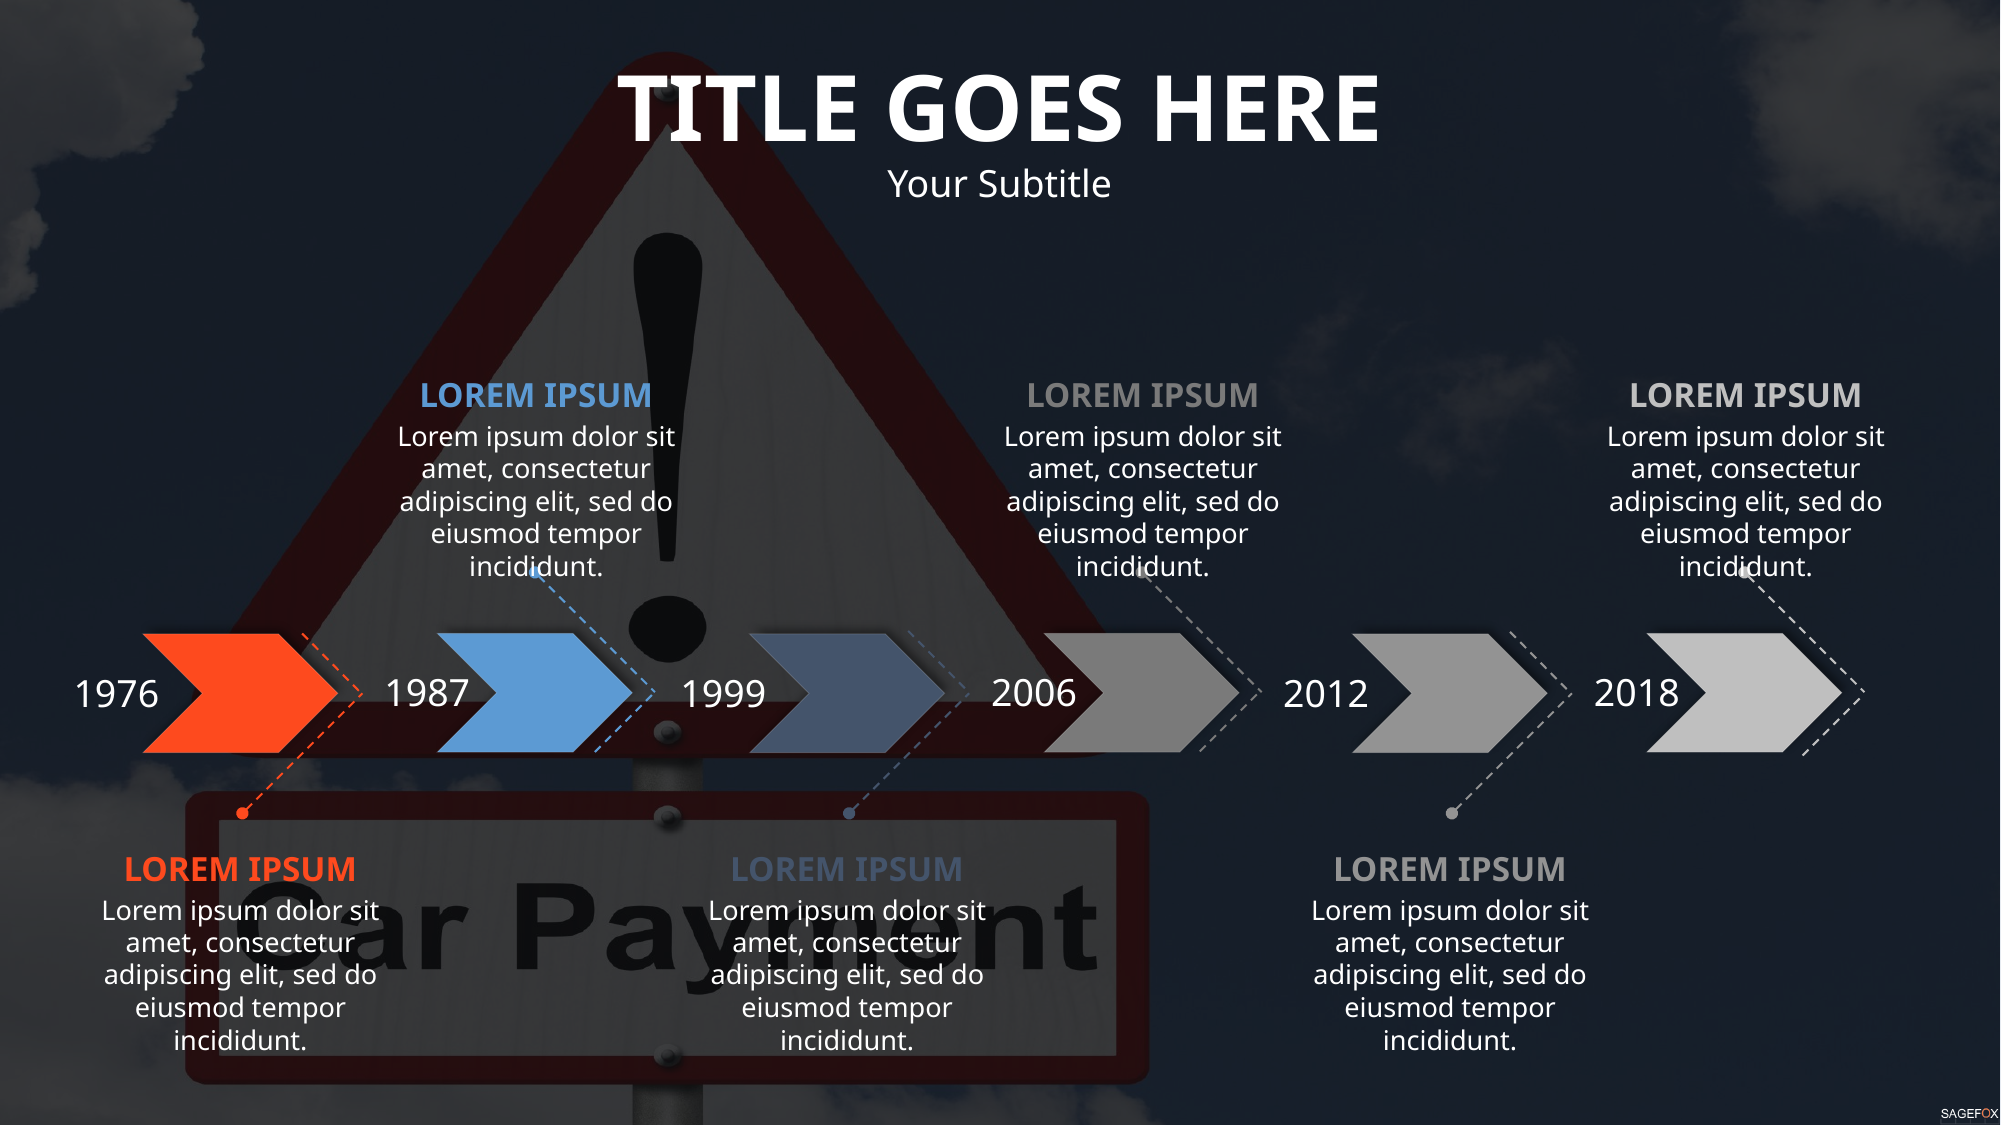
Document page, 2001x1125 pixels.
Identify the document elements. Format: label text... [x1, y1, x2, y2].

text_box LOREM IPSUM Lorem ipsum dolor sit amet, consectetur adipiscing elit, sed do eiusmod tempor incididunt. [65, 848, 416, 1056]
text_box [1451, 693, 1572, 814]
text_box [1041, 632, 1199, 754]
text_box [434, 632, 594, 754]
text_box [1141, 572, 1262, 693]
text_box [1744, 572, 1865, 693]
text_box 1976 [55, 663, 178, 723]
text_box 2012 [1265, 663, 1387, 723]
text_box 1999 [662, 663, 784, 723]
text_box [140, 632, 302, 754]
text_box LOREM IPSUM Lorem ipsum dolor sit amet, consectetur adipiscing elit, sed do eiusmod tempor incididunt. [1275, 848, 1625, 1056]
picture [1940, 0, 2001, 1125]
text_box [747, 632, 946, 754]
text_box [594, 693, 655, 752]
text_box 1987 [366, 661, 488, 722]
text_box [1199, 693, 1260, 752]
text_box [1349, 632, 1549, 754]
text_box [1510, 631, 1570, 692]
text_box LOREM IPSUM Lorem ipsum dolor sit amet, consectetur adipiscing elit, sed do eiusmod tempor incididunt. [1570, 374, 1921, 582]
text_box LOREM IPSUM Lorem ipsum dolor sit amet, consectetur adipiscing elit, sed do eiusmod tempor incididunt. [968, 374, 1318, 582]
text_box 2006 [973, 661, 1095, 722]
text_box [1644, 632, 1844, 754]
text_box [242, 693, 363, 814]
text_box TITLE GOES HERE Your Subtitle [548, 42, 1452, 212]
text_box 2018 [1576, 661, 1698, 722]
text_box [534, 572, 655, 693]
text_box LOREM IPSUM Lorem ipsum dolor sit amet, consectetur adipiscing elit, sed do eiusmod tempor incididunt. [361, 374, 712, 582]
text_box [302, 633, 362, 693]
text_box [1802, 695, 1863, 756]
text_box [849, 693, 970, 814]
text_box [908, 630, 968, 691]
text_box LOREM IPSUM Lorem ipsum dolor sit amet, consectetur adipiscing elit, sed do eiusmod tempor incididunt. [672, 848, 1022, 1056]
